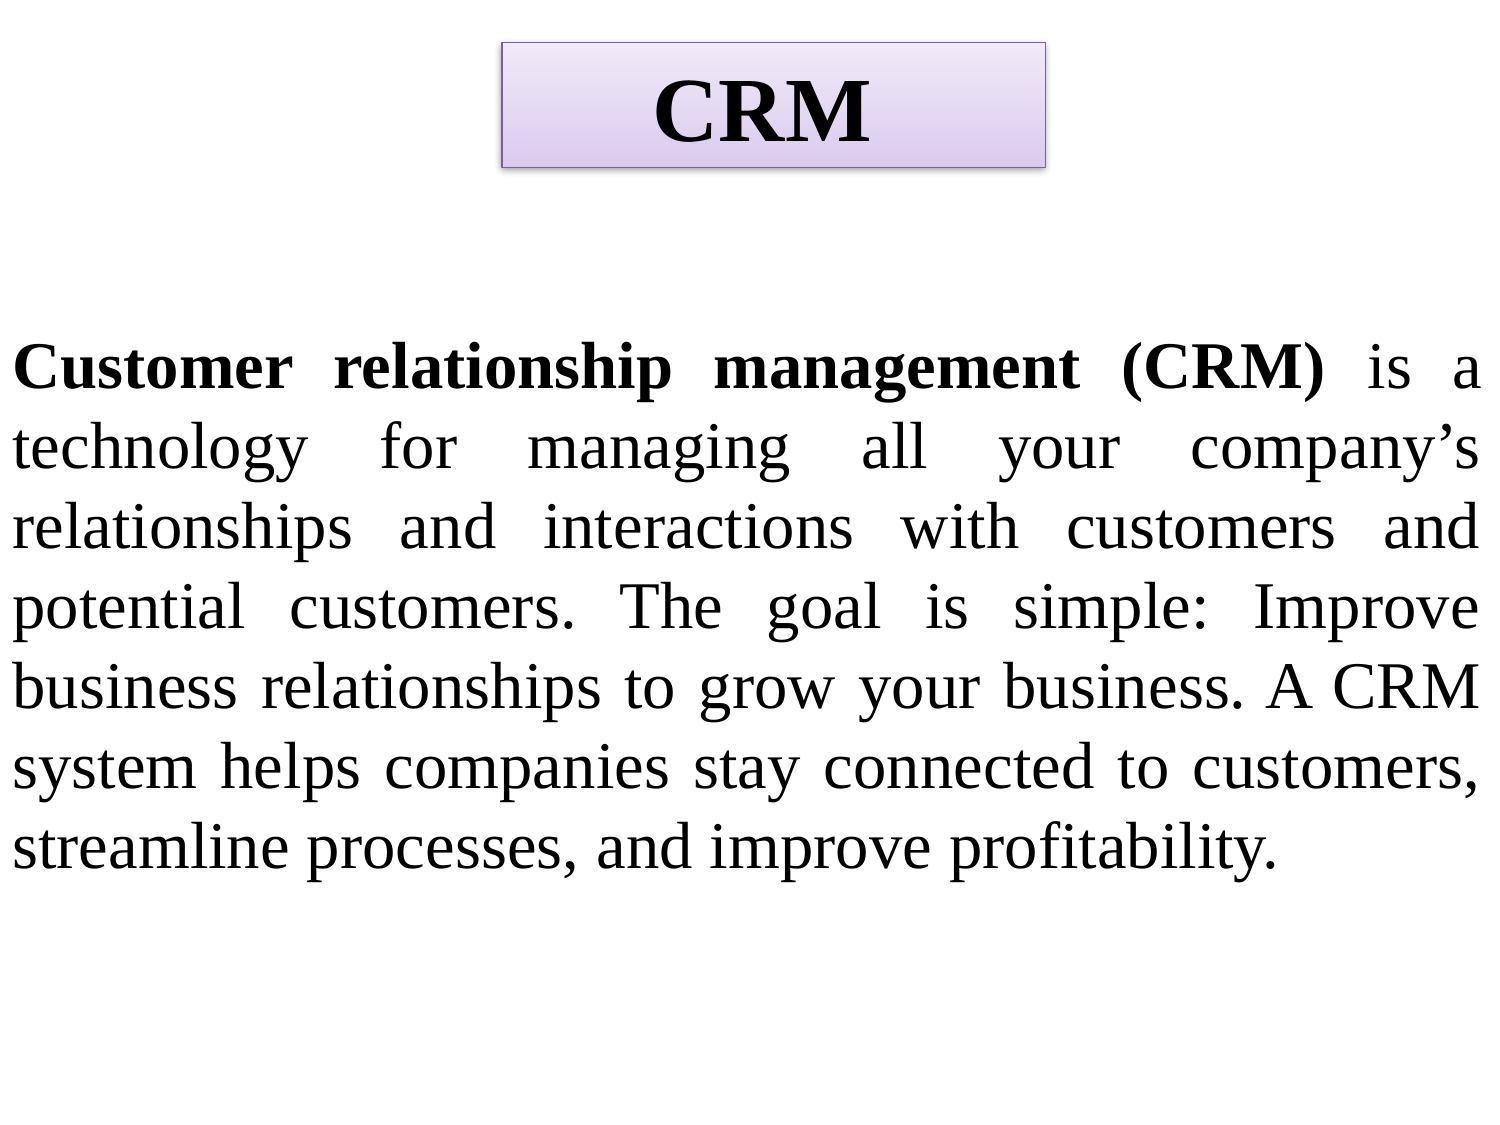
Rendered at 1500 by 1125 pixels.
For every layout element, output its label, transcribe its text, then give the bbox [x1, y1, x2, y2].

text_box CRM [501, 42, 1046, 168]
text_box Customer relationship management (CRM) is a technology for managing all your company’s relationships and interactions with customers and potential customers. The goal is simple: Improve business relationships to grow your business. A CRM system helps companies stay connected to customers, streamline processes, and improve profitability. [0, 314, 1498, 889]
